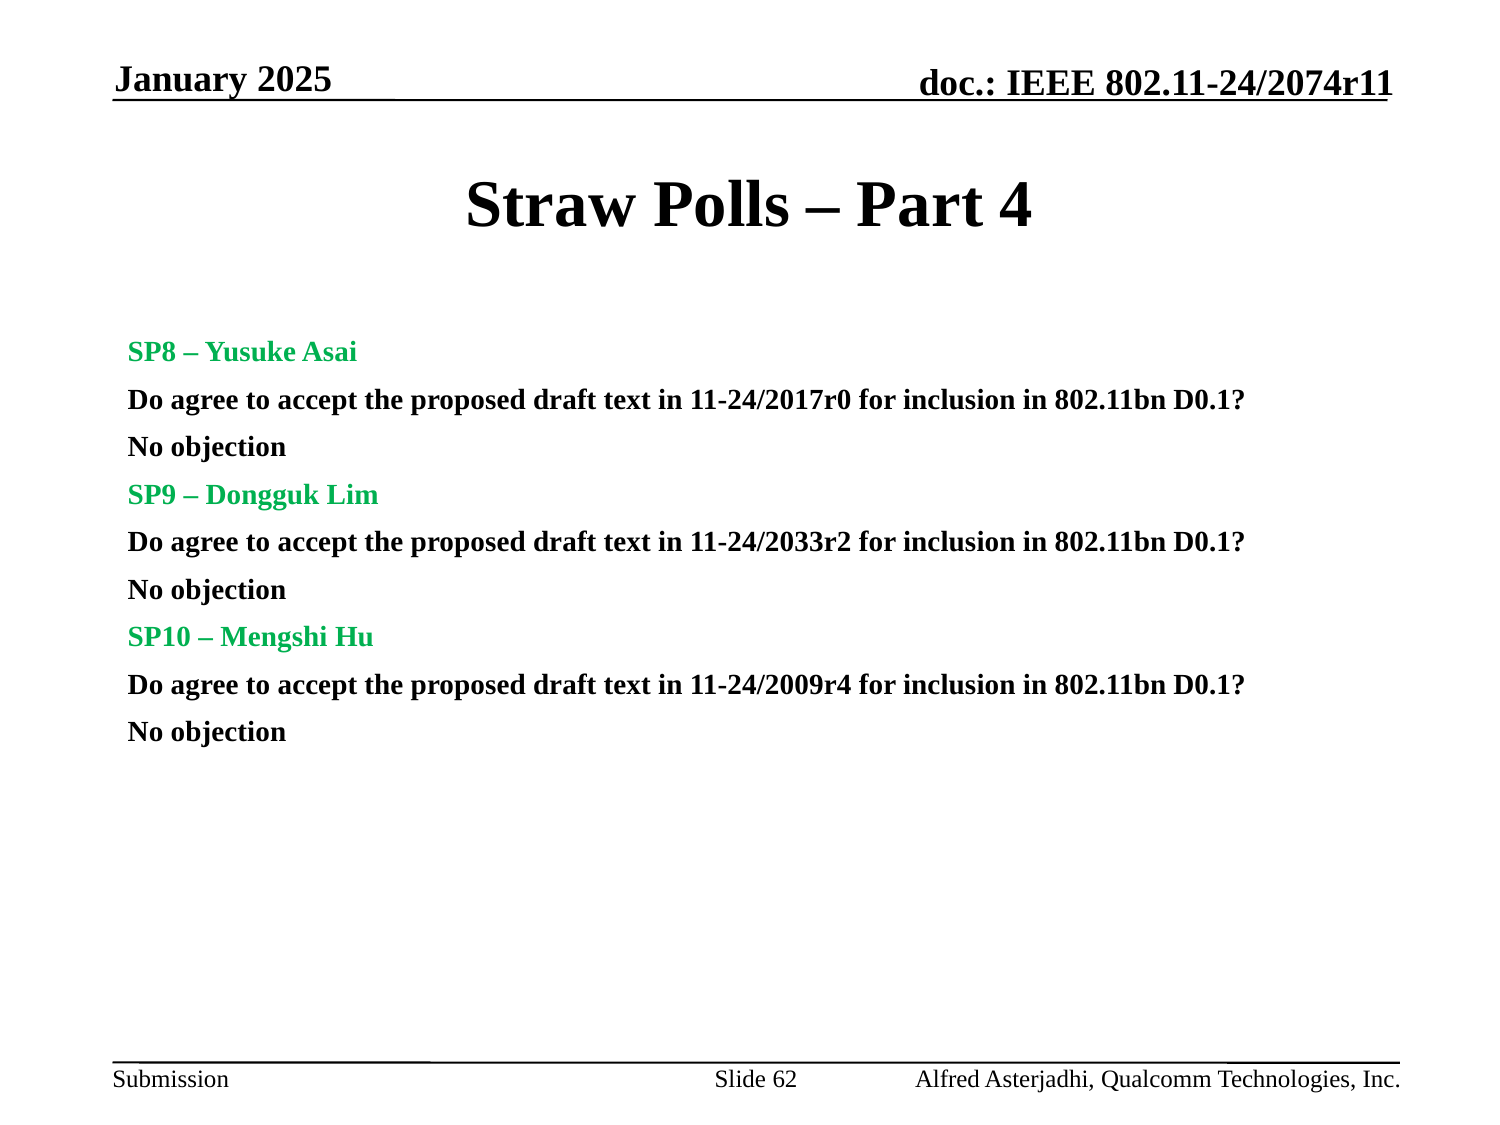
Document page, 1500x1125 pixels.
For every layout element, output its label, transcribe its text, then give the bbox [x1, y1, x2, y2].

list SP8 – Yusuke Asai Do agree to accept the proposed draft text in 11-24/2017r0 for inclusion in 802.11bn D0.1? No objection SP9 – Dongguk Lim Do agree to accept the proposed draft text in 11-24/2033r2 for inclusion in 802.11bn D0.1? No objection SP10 – Mengshi Hu Do agree to accept the proposed draft text in 11-24/2009r4 for inclusion in 802.11bn D0.1? No objection [112, 324, 1388, 1000]
footer Alfred Asterjadhi, Qualcomm Technologies, Inc. [878, 1061, 1402, 1093]
title Straw Polls – Part 4 [112, 112, 1388, 288]
slide_number Slide 62 [712, 1061, 800, 1123]
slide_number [114, 54, 423, 100]
